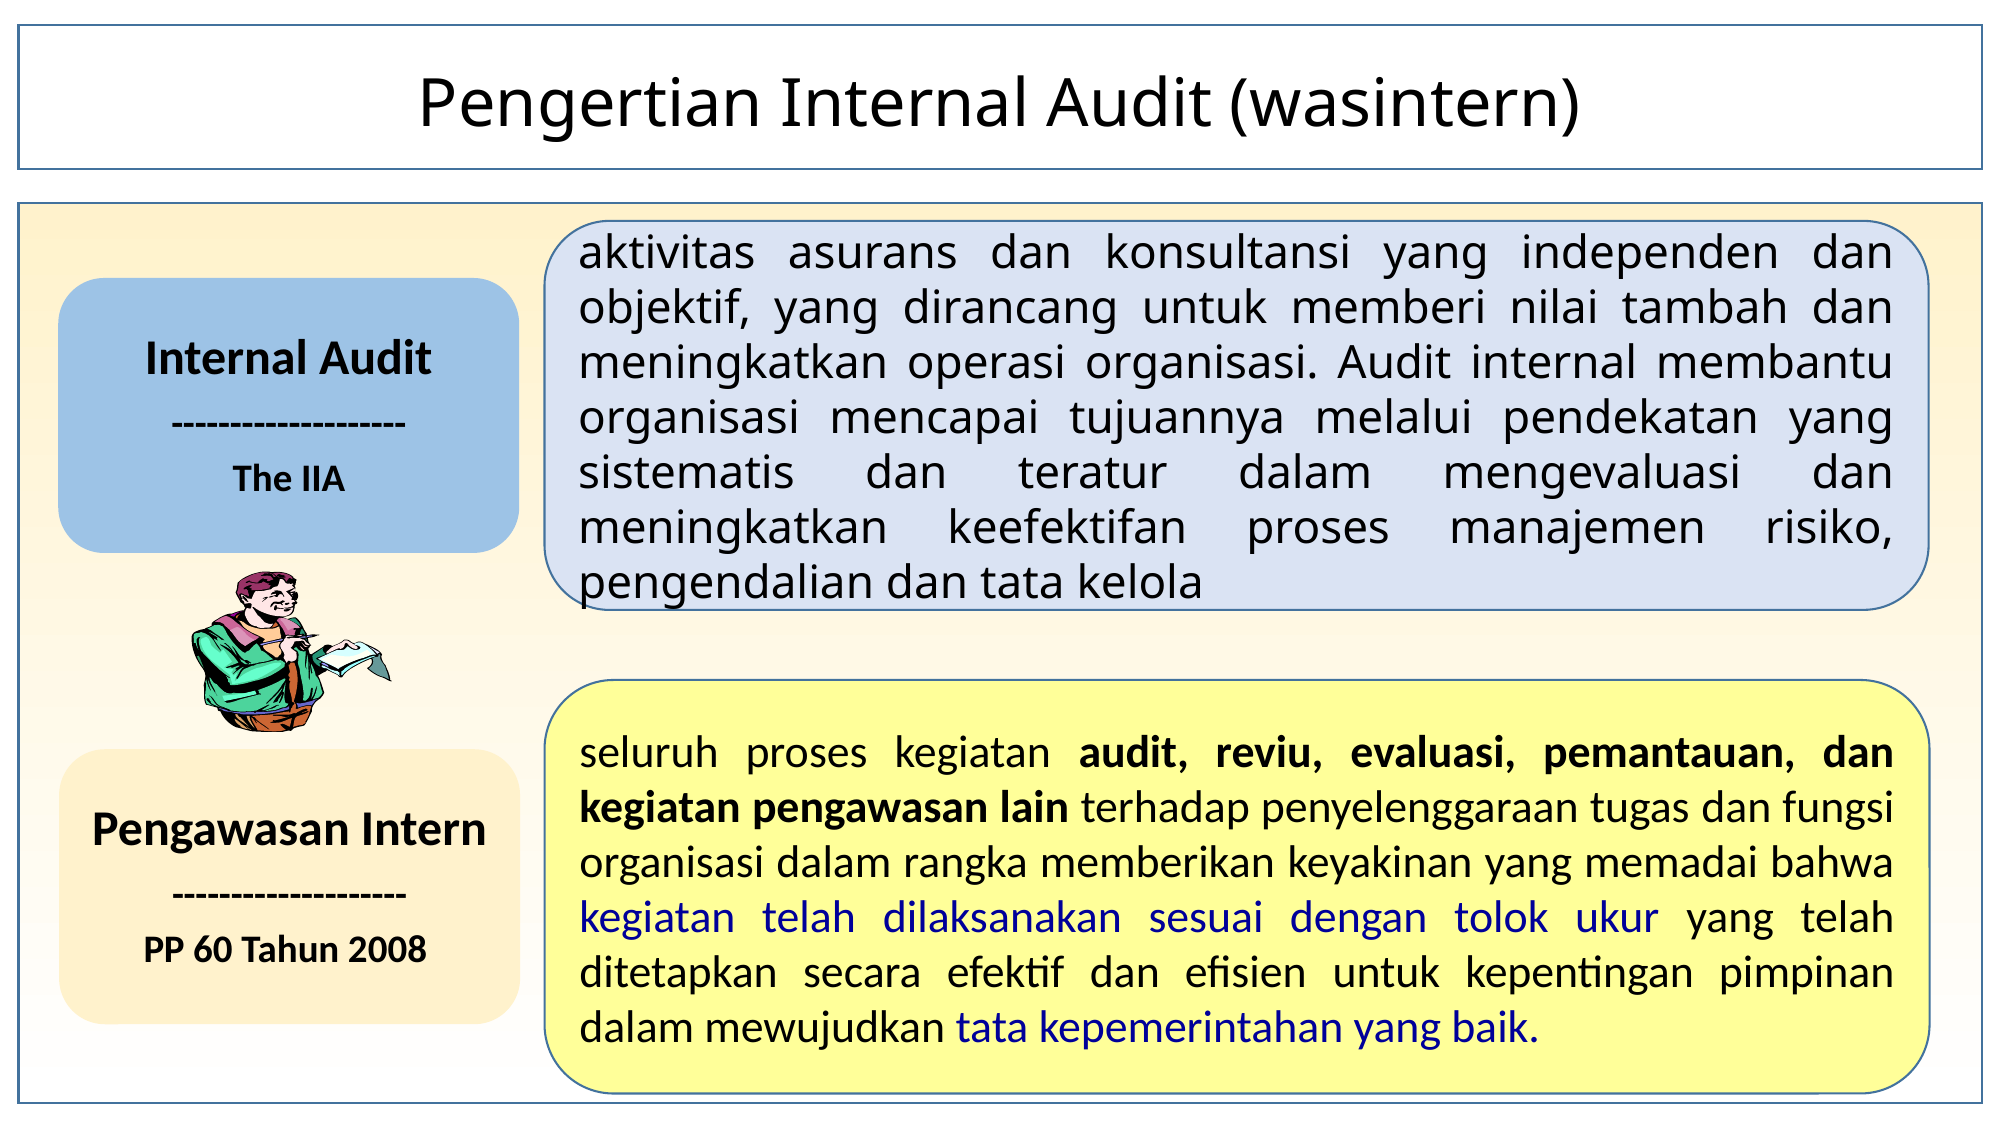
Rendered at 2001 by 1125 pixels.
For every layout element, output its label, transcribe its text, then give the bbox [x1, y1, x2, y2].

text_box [59, 749, 521, 1025]
text_box aktivitas asurans dan konsultansi yang independen dan objektif, yang dirancang untuk memberi nilai tambah dan meningkatkan operasi organisasi. Audit internal membantu organisasi mencapai tujuannya melalui pendekatan yang sistematis dan teratur dalam mengevaluasi dan meningkatkan keefektifan proses manajemen risiko, pengendalian dan tata kelola [543, 219, 1930, 611]
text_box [191, 571, 392, 732]
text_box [58, 277, 520, 553]
title Pengertian Internal Audit (wasintern) [18, 47, 1982, 162]
text_box seluruh proses kegiatan audit, reviu, evaluasi, pemantauan, dan kegiatan pengawasan lain terhadap penyelenggaraan tugas dan fungsi organisasi dalam rangka memberikan keyakinan yang memadai bahwa kegiatan telah dilaksanakan sesuai dengan tolok ukur yang telah ditetapkan secara efektif dan efisien untuk kepentingan pimpinan dalam mewujudkan tata kepemerintahan yang baik. [543, 678, 1931, 1095]
